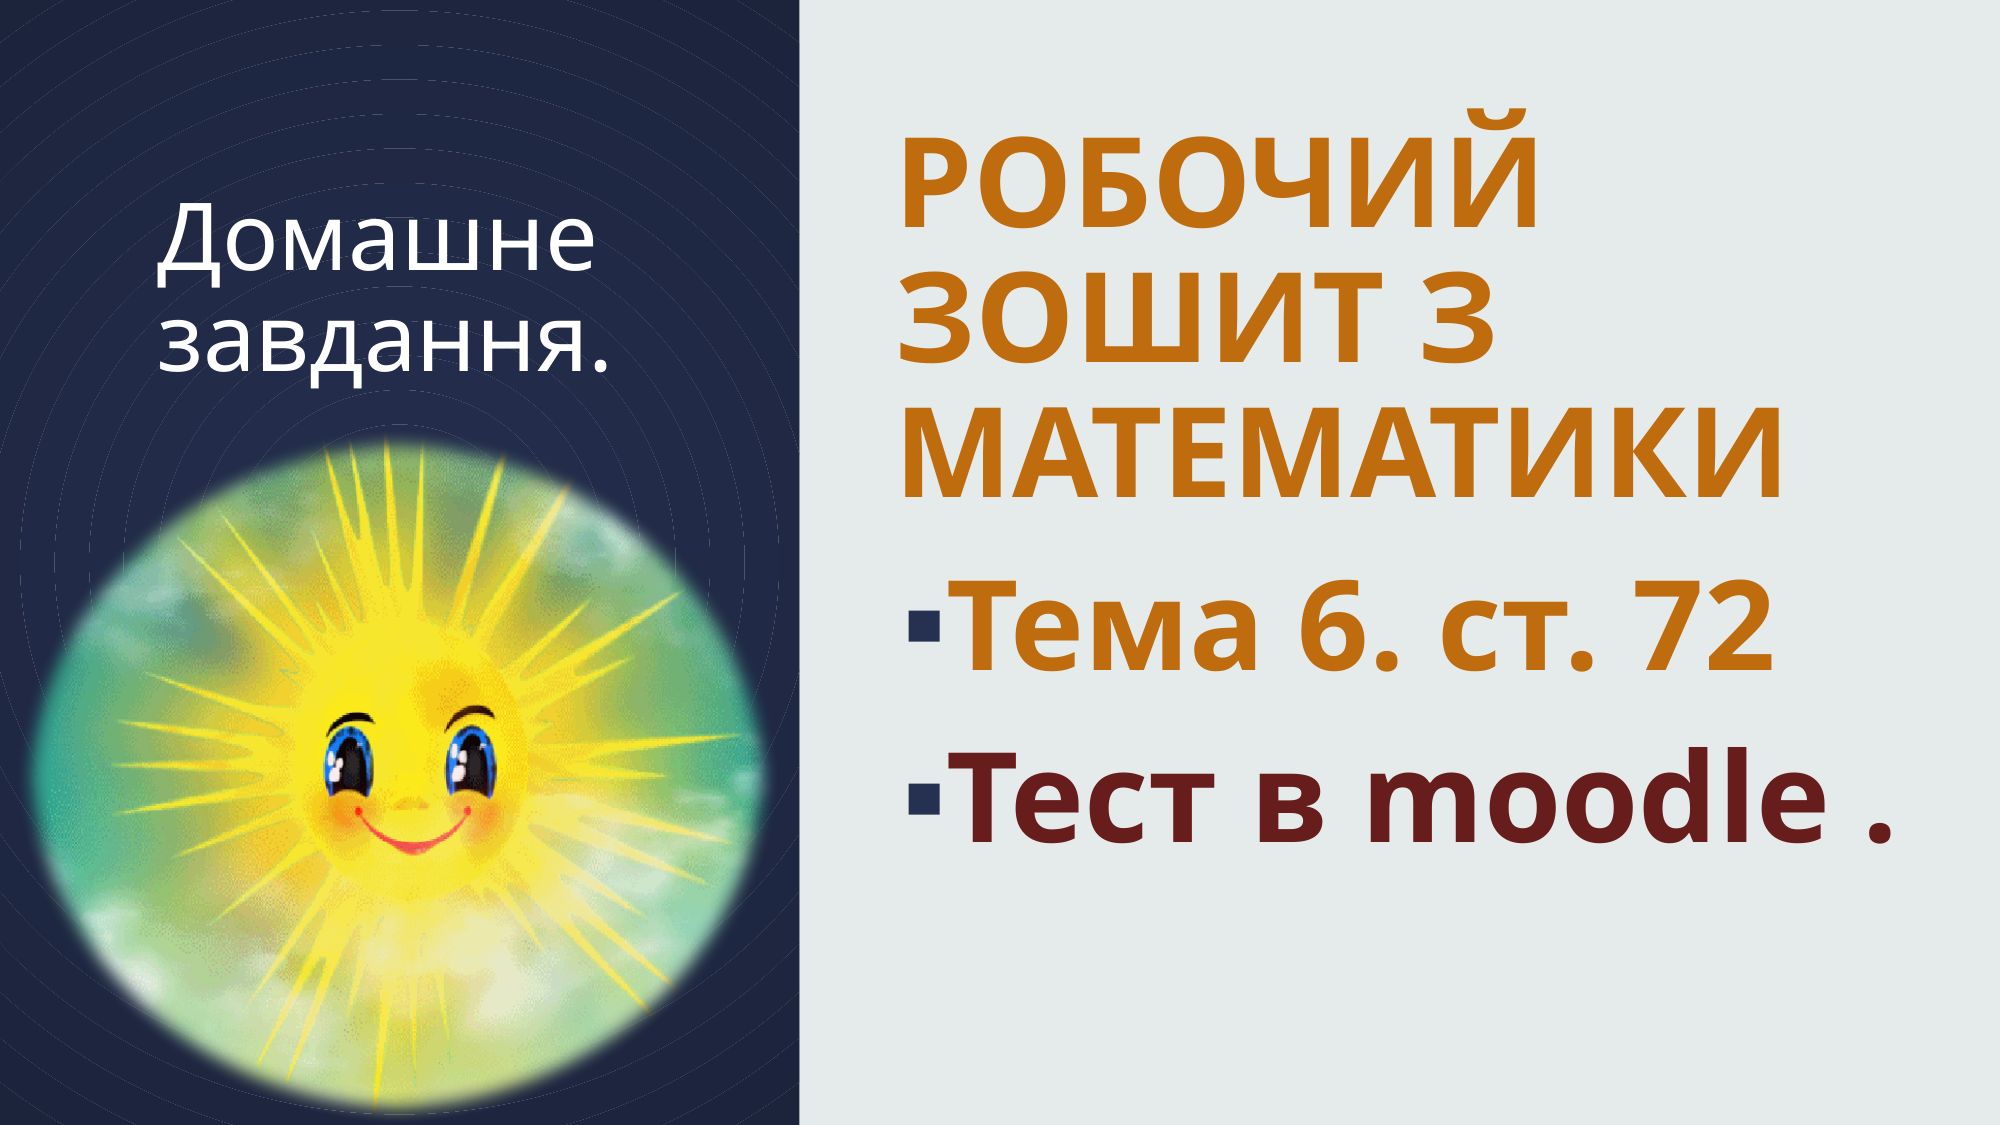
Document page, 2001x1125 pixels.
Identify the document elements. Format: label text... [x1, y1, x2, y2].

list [15, 428, 780, 1125]
title Домашне завдання. [142, 72, 668, 400]
list РОБОЧИЙ ЗОШИТ З МАТЕМАТИКИ Тема 6. ст. 72 Тест в moodle . [879, 112, 1925, 1013]
